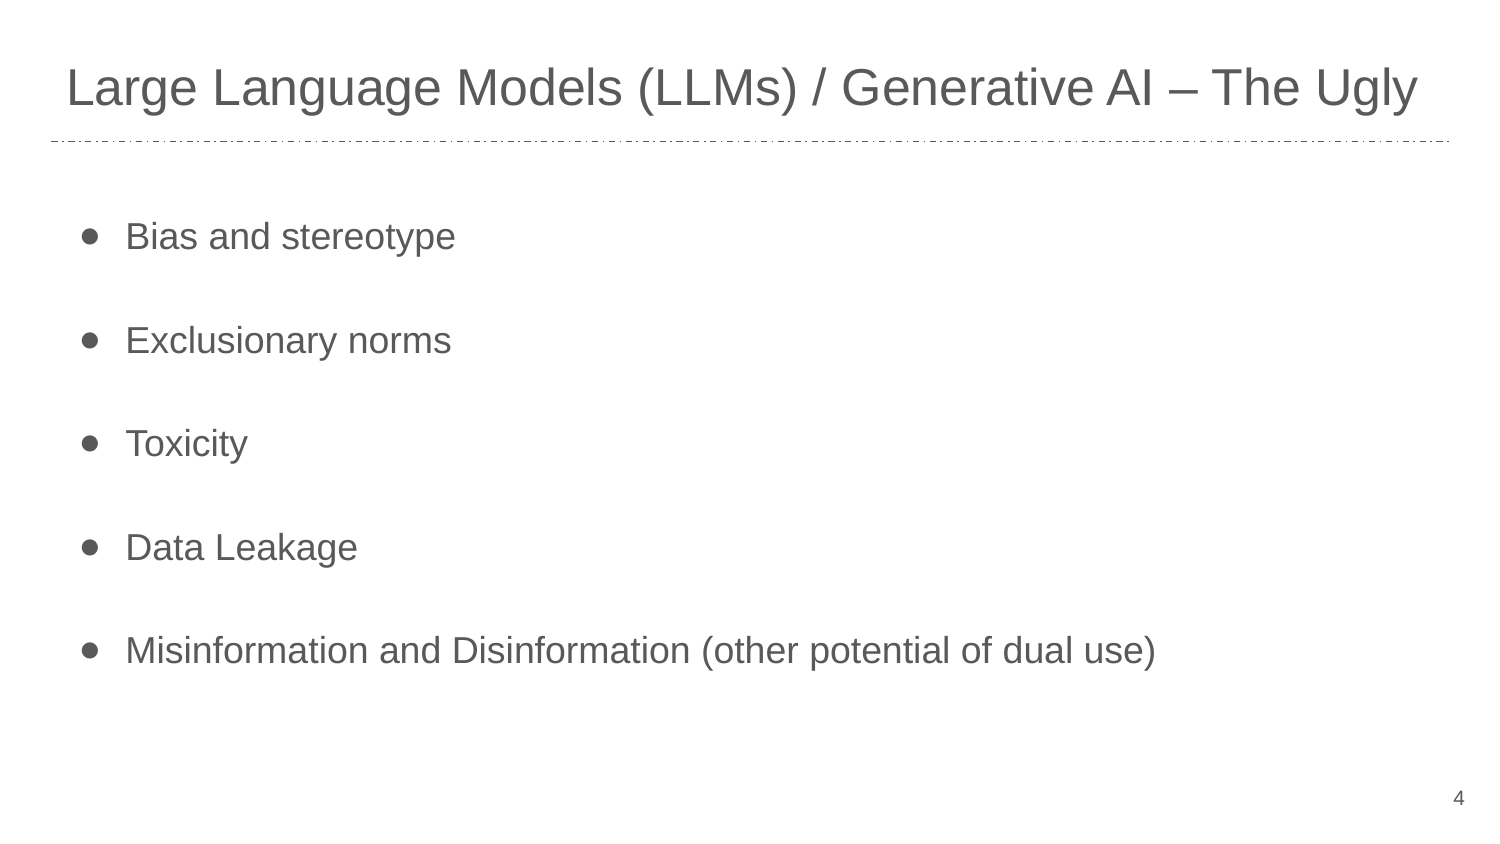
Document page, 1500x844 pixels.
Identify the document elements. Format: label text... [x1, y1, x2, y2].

slide_number 4 [1389, 764, 1480, 830]
title Large Language Models (LLMs) / Generative AI – The Ugly [51, 38, 1449, 133]
list Bias and stereotype Exclusionary norms Toxicity Data Leakage Misinformation and Disinformation (other potential of dual use) [26, 190, 1378, 752]
